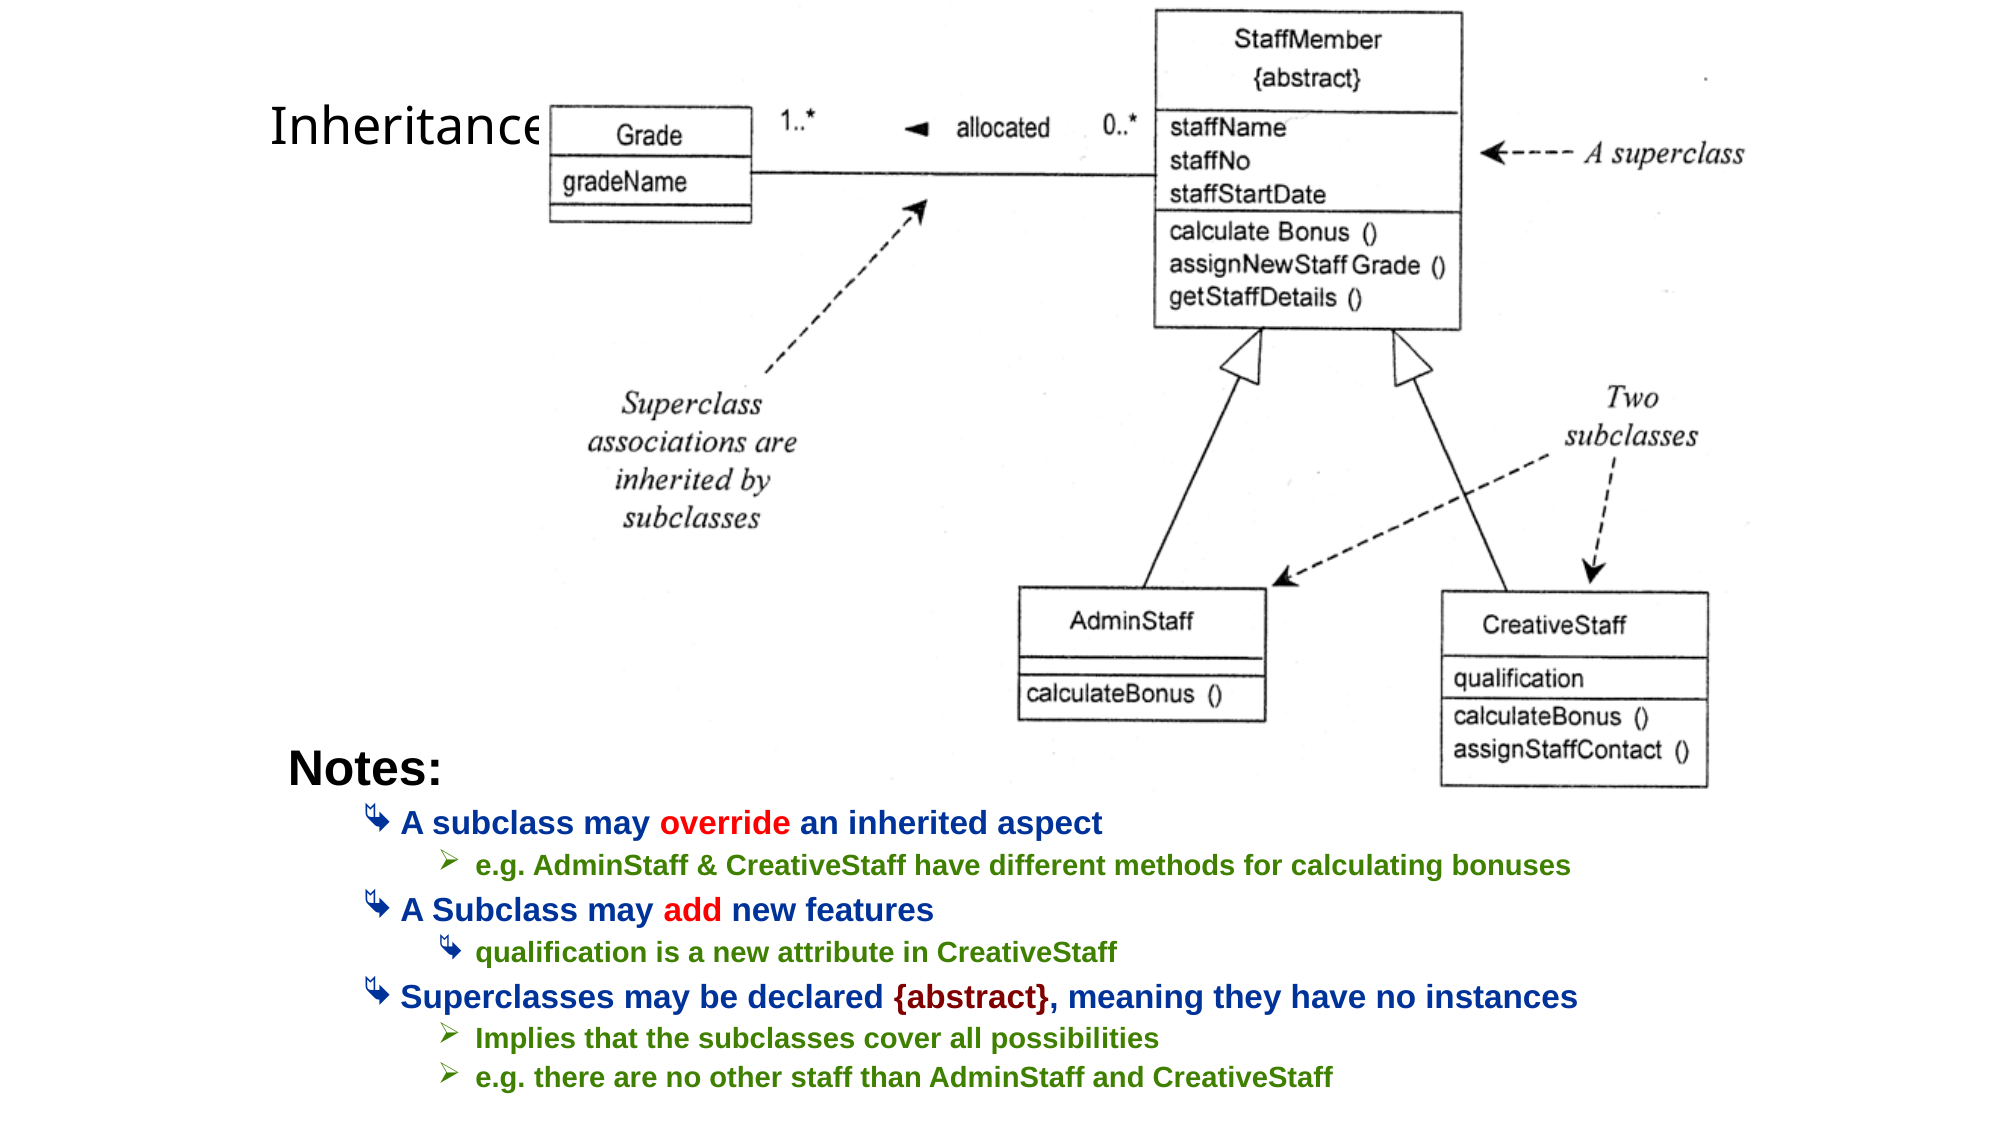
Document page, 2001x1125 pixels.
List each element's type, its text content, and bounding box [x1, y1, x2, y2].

title Inheritance [255, 24, 539, 231]
text_box Notes: A subclass may override an inherited aspect e.g. AdminStaff & CreativeStaff have different methods for calculating bonuses A Subclass may add new features qualification is a new attribute in CreativeStaff Superclasses may be declared {abstract}, meaning they have no instances Implies that the subclasses cover all possibilities e.g. there are no other staff than AdminStaff and CreativeStaff [273, 727, 1674, 1091]
picture [539, 0, 1751, 798]
